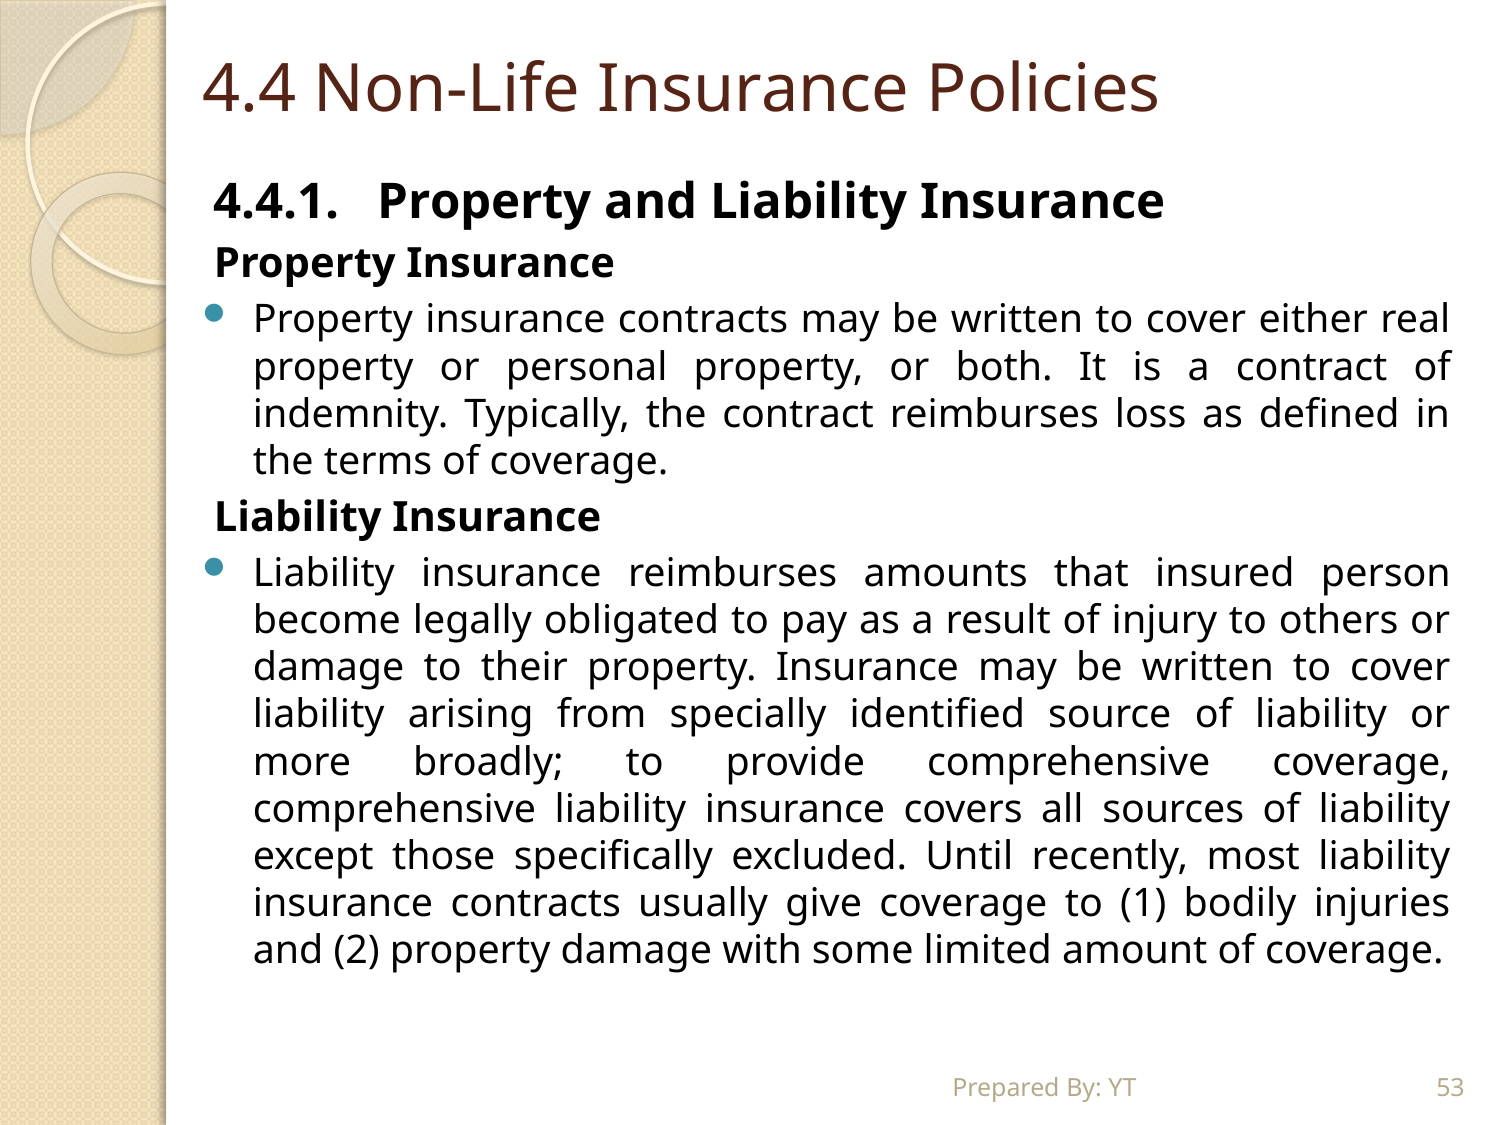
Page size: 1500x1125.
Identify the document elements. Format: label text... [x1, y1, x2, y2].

footer Prepared By: YT [937, 1034, 1413, 1113]
slide_number 53 [1413, 1034, 1488, 1113]
title 4.4 Non-Life Insurance Policies [187, 45, 1466, 125]
list 4.4.1. Property and Liability Insurance Property Insurance Property insurance contracts may be written to cover either real property or personal property, or both. It is a contract of indemnity. Typically, the contract reimburses loss as defined in the terms of coverage. Liability Insurance Liability insurance reimburses amounts that insured person become legally obligated to pay as a result of injury to others or damage to their property. Insurance may be written to cover liability arising from specially identified source of liability or more broadly; to provide comprehensive coverage, comprehensive liability insurance covers all sources of liability except those specifically excluded. Until recently, most liability insurance contracts usually give coverage to (1) bodily injuries and (2) property damage with some limited amount of coverage. [187, 162, 1466, 1038]
